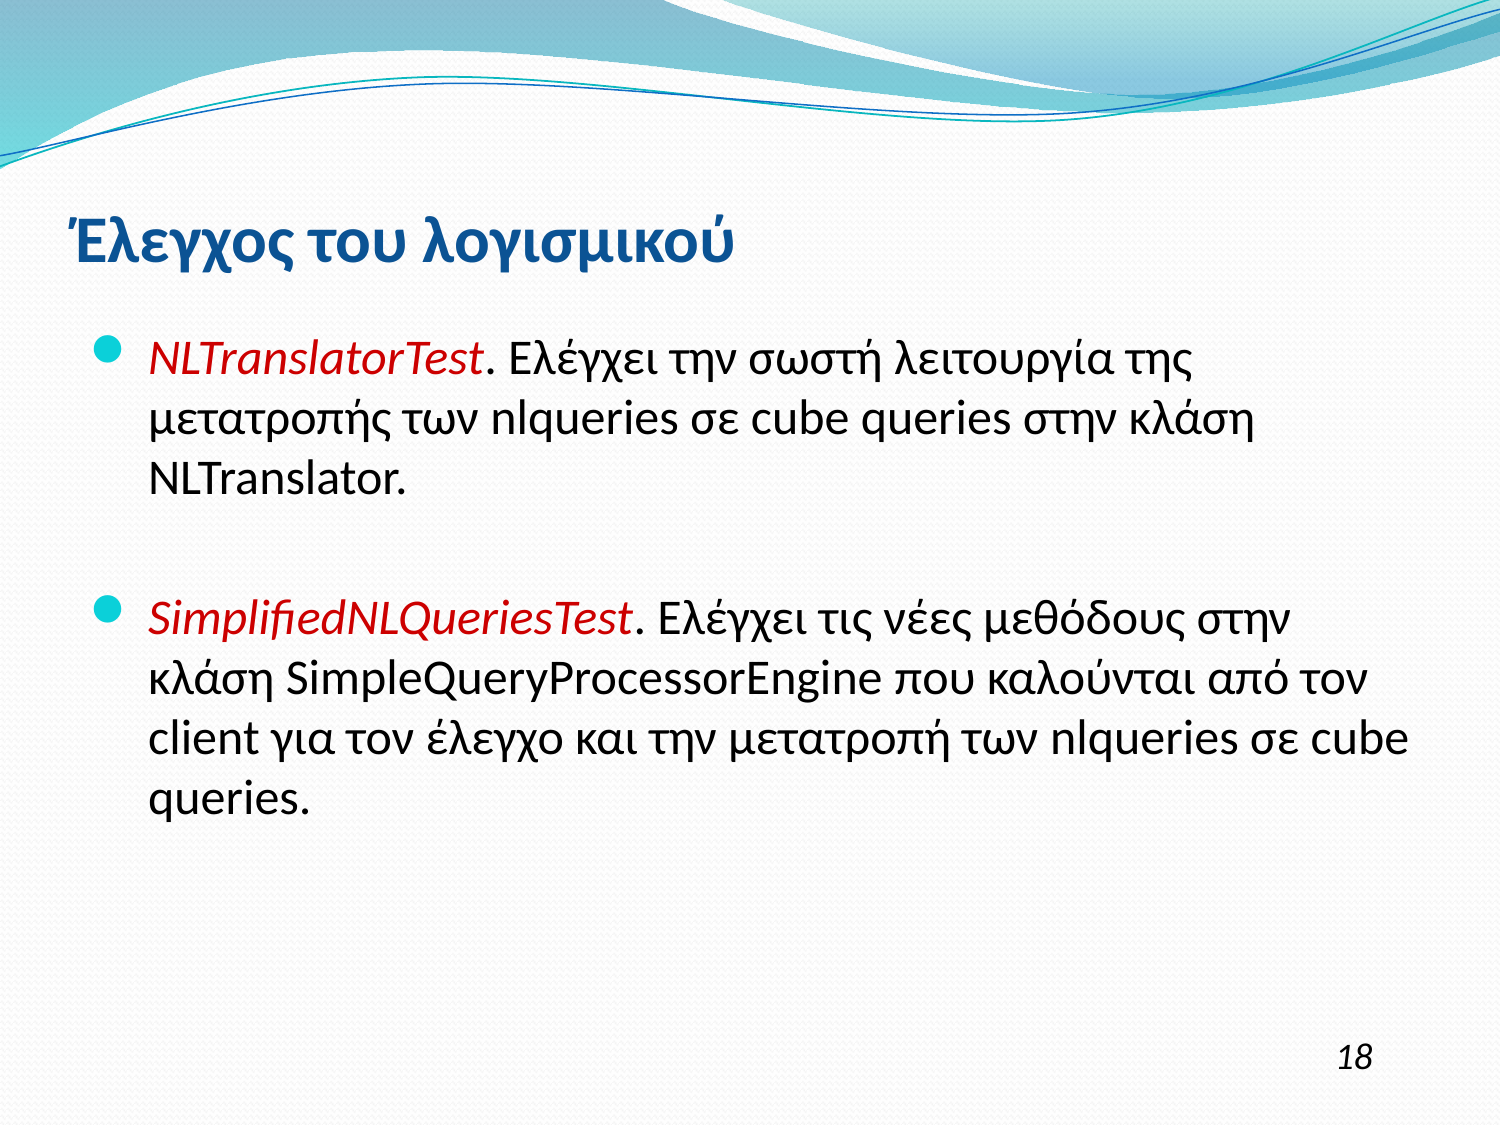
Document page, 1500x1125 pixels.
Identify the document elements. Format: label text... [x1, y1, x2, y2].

title Έλεγχος του λογισμικού [75, 88, 1425, 276]
text_box 18 [1155, 1024, 1388, 1085]
list NLTranslatorTest. Ελέγχει την σωστή λειτουργία της μετατροπής των nlqueries σε cube queries στην κλάση NLTranslator. SimplifiedNLQueriesTest. Ελέγχει τις νέες μεθόδους στην κλάση SimpleQueryProcessorEngine που καλούνται από τον client για τον έλεγχο και την μετατροπή των nlqueries σε cube queries. [75, 317, 1425, 1038]
